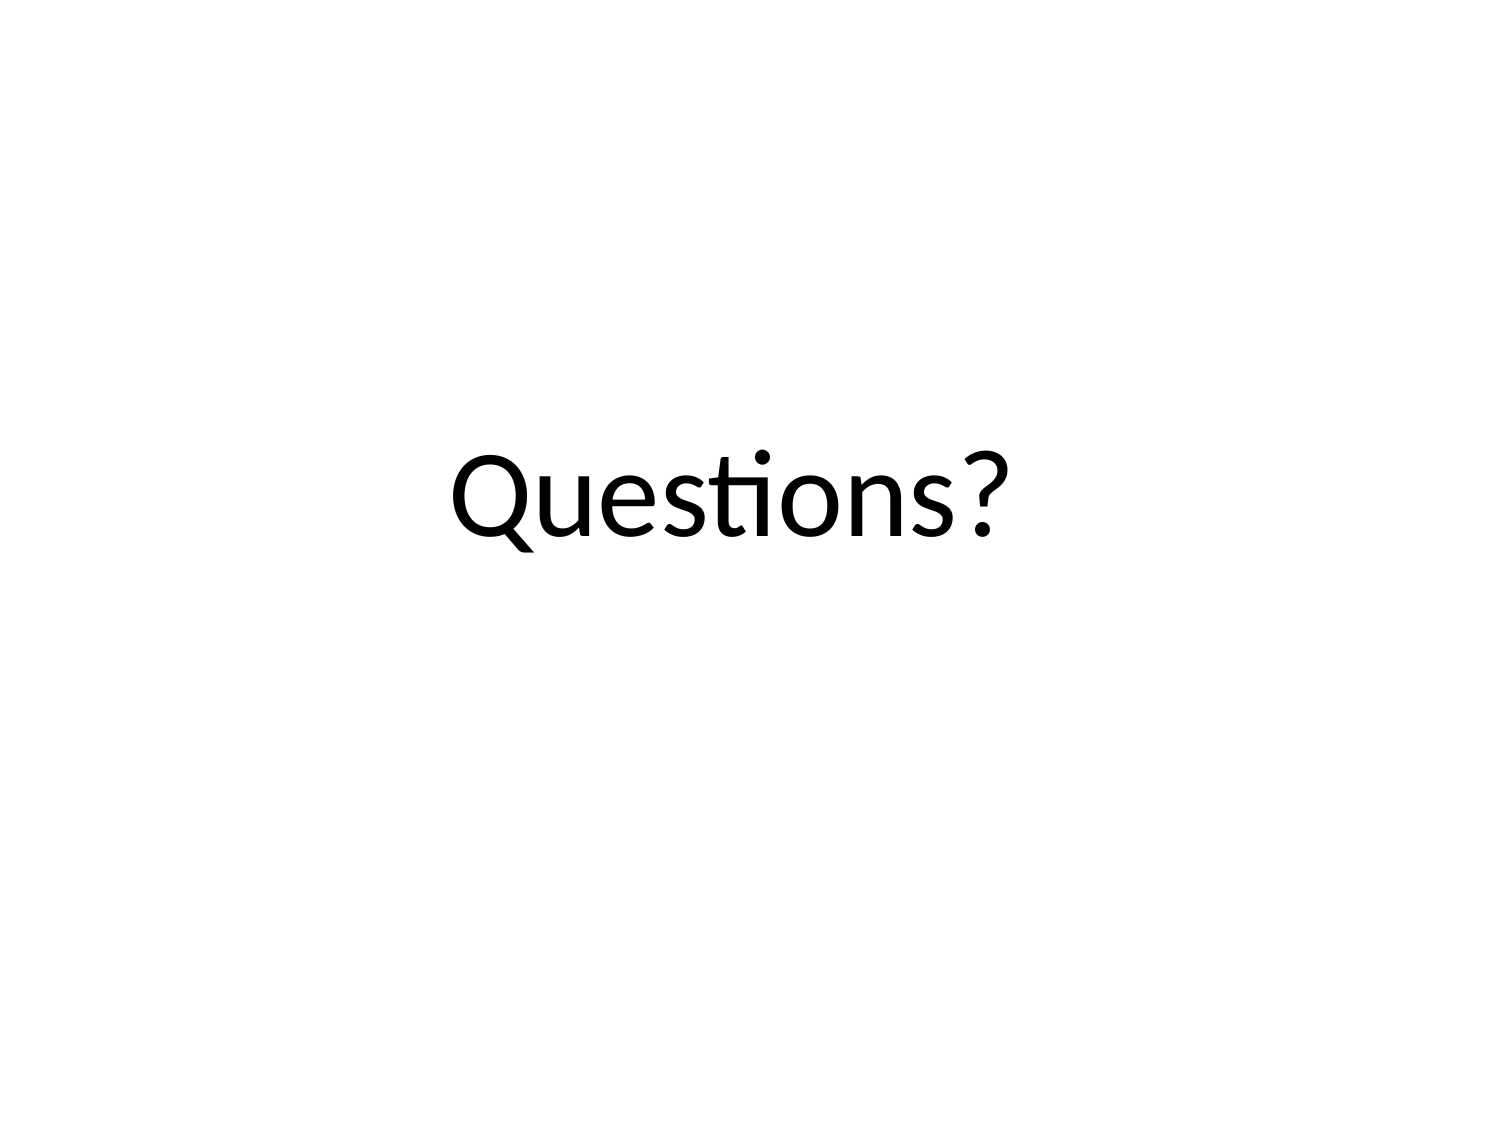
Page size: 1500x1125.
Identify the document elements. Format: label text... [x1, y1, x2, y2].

text_box Questions? [433, 404, 1059, 569]
